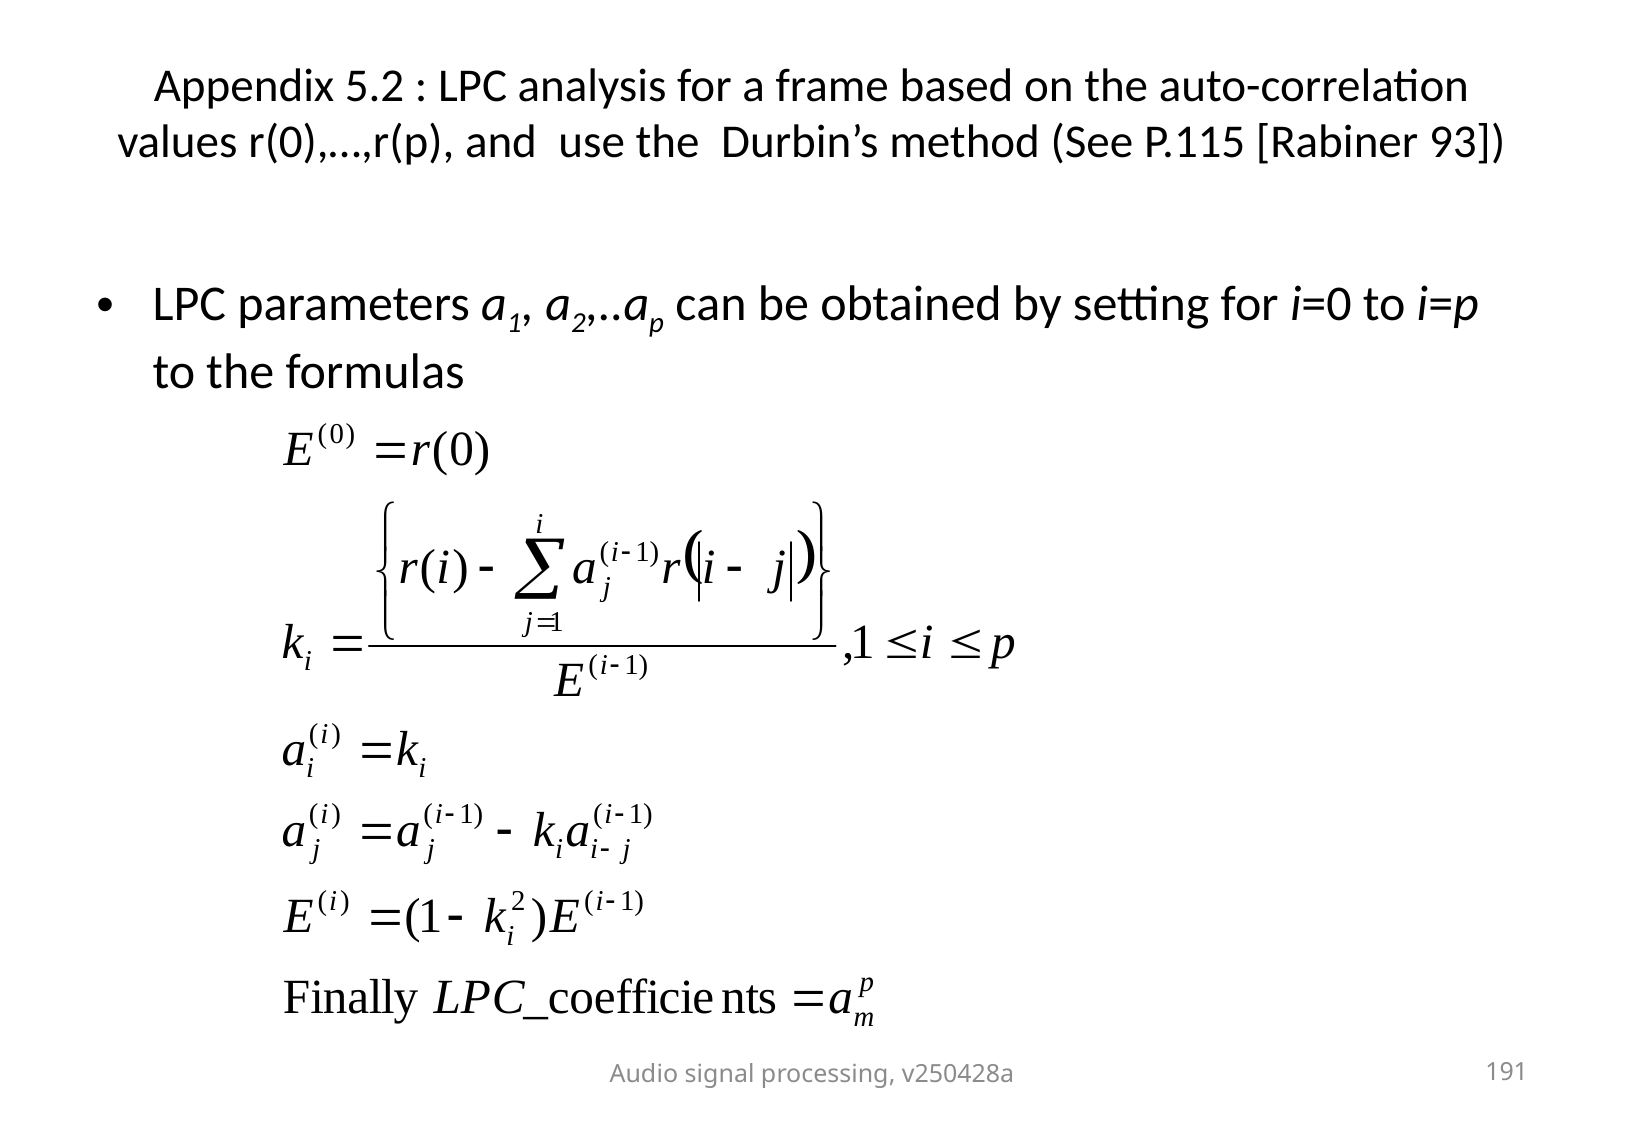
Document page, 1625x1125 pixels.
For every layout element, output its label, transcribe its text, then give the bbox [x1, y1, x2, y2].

list LPC parameters a1, a2,..ap can be obtained by setting for i=0 to i=p to the formulas [81, 262, 1500, 1006]
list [274, 412, 1025, 1036]
footer Audio signal processing, v250428a [555, 1042, 1070, 1103]
slide_number 191 [1164, 1042, 1544, 1103]
title Appendix 5.2 : LPC analysis for a frame based on the auto-correlation values r(0),…,r(p), and use the Durbin’s method (See P.115 [Rabiner 93]) [81, 45, 1544, 233]
